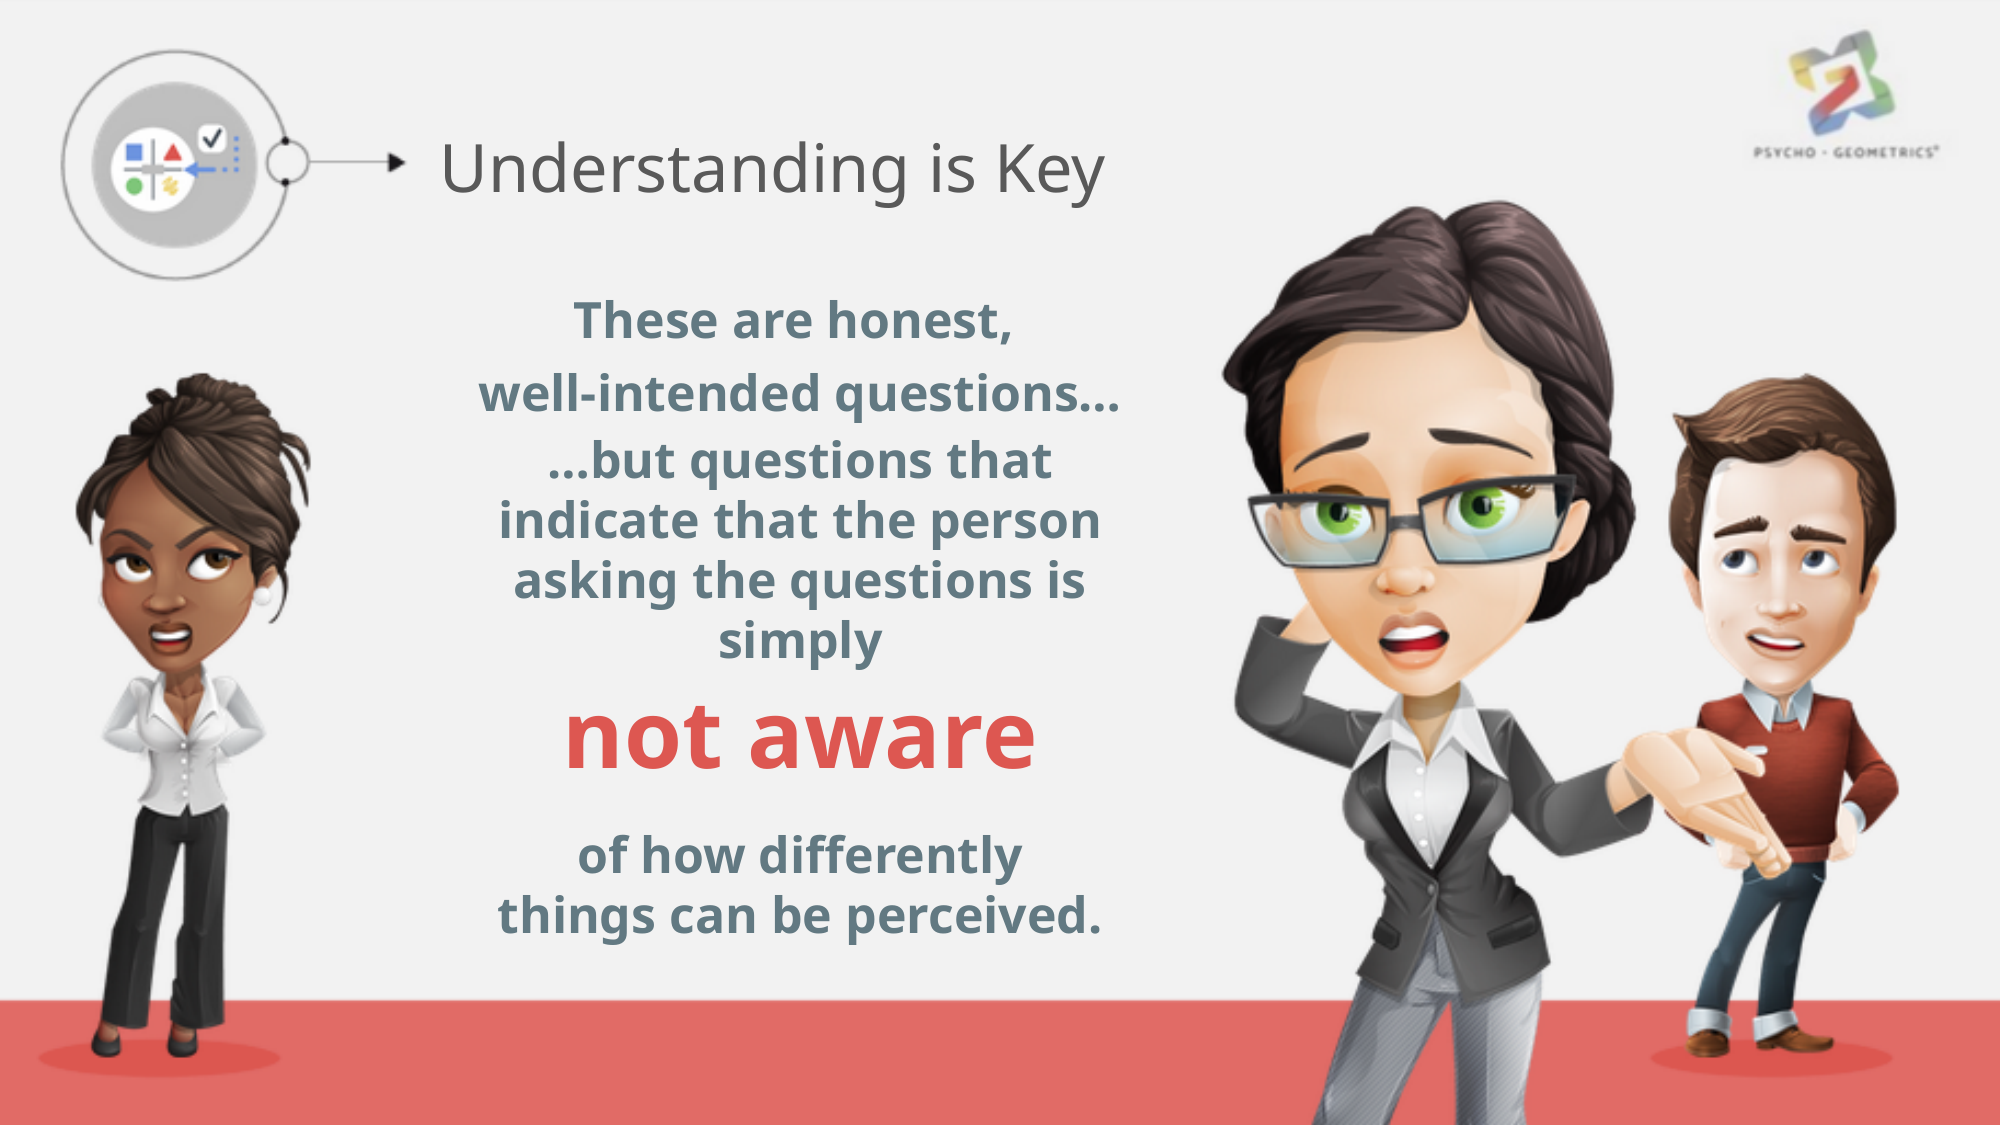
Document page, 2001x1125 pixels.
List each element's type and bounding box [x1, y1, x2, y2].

text_box [0, 0, 2000, 1125]
